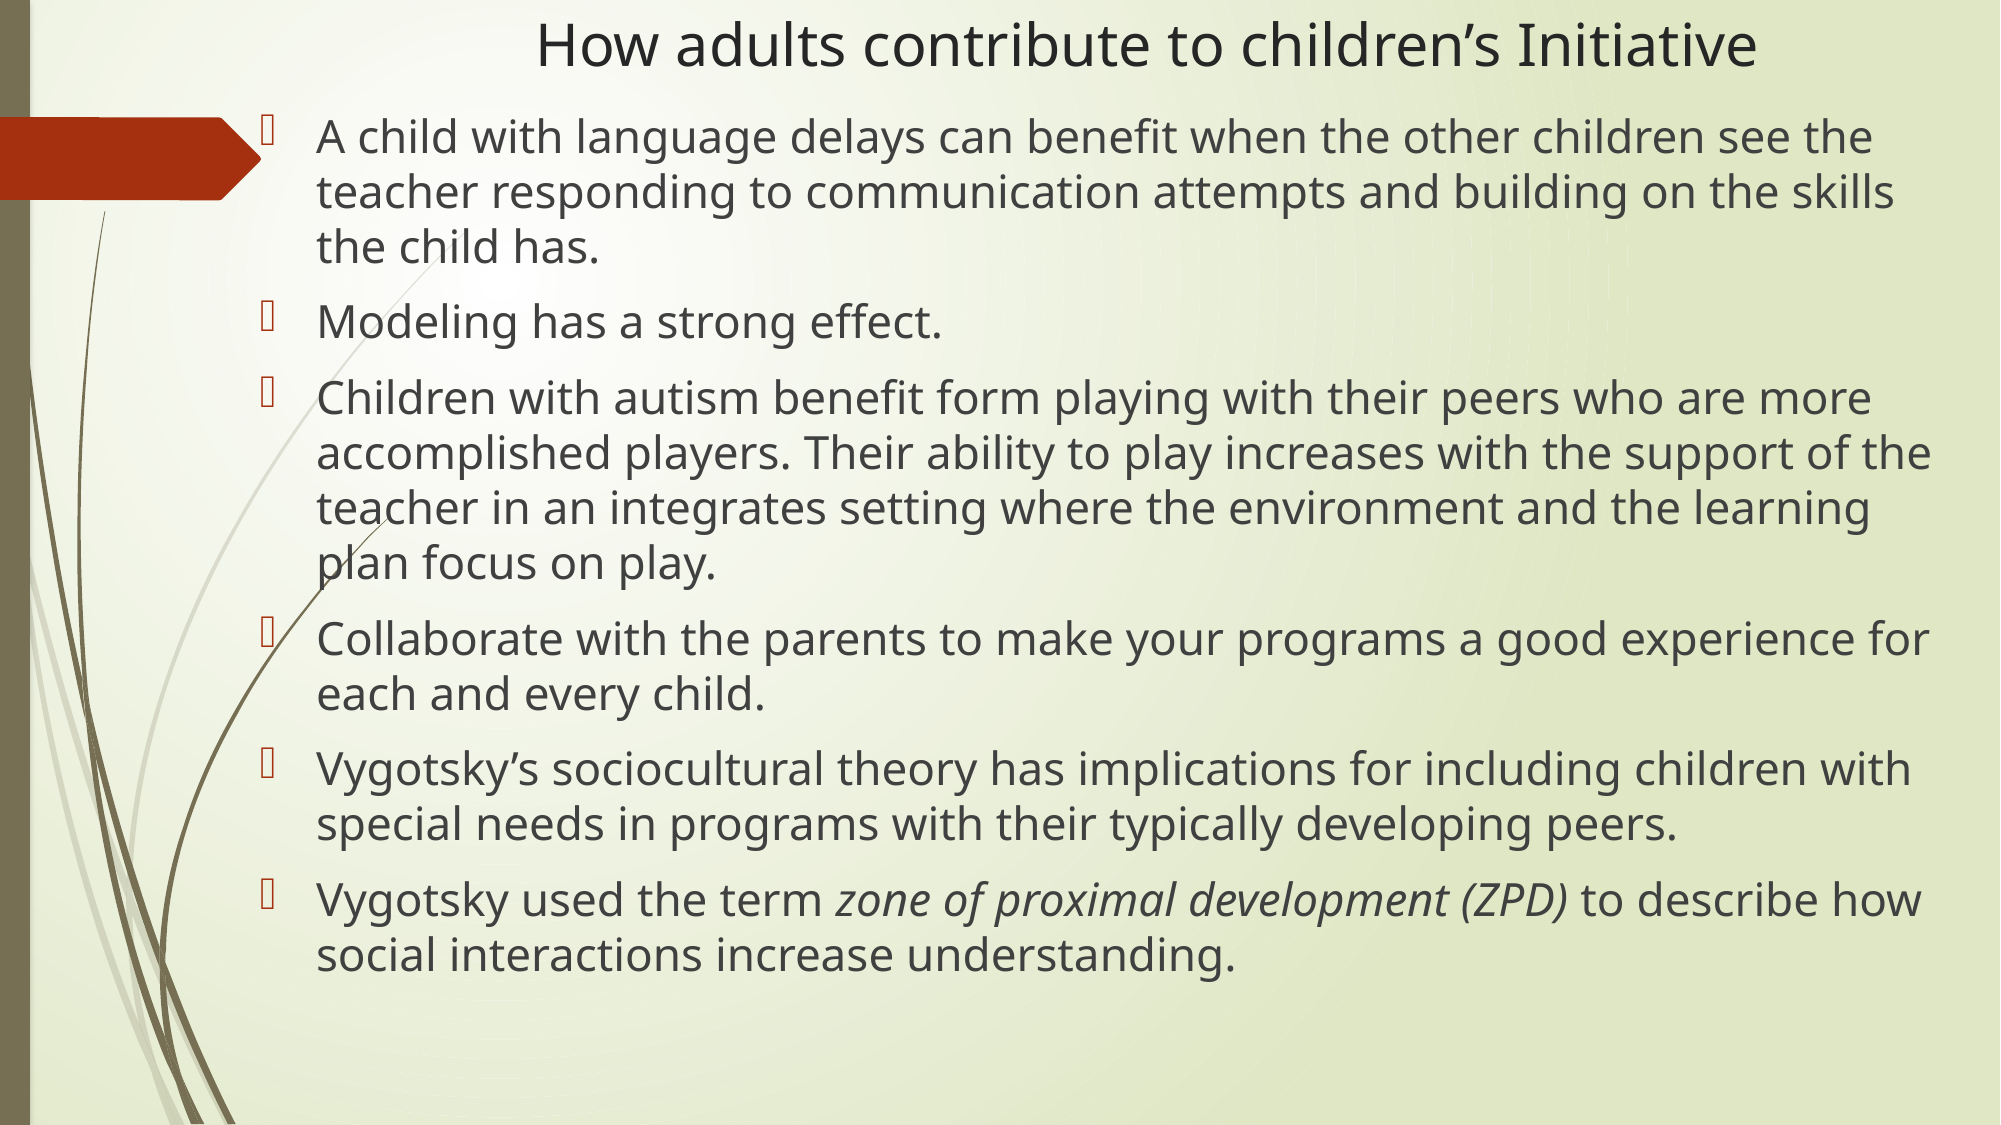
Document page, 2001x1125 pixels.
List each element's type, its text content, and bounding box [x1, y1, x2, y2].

title How adults contribute to children’s Initiative [424, 0, 1887, 99]
list A child with language delays can benefit when the other children see the teacher responding to communication attempts and building on the skills the child has. Modeling has a strong effect. Children with autism benefit form playing with their peers who are more accomplished players. Their ability to play increases with the support of the teacher in an integrates setting where the environment and the learning plan focus on play. Collaborate with the parents to make your programs a good experience for each and every child. Vygotsky’s sociocultural theory has implications for including children with special needs in programs with their typically developing peers. Vygotsky used the term zone of proximal development (ZPD) to describe how social interactions increase understanding. [244, 99, 1950, 1085]
